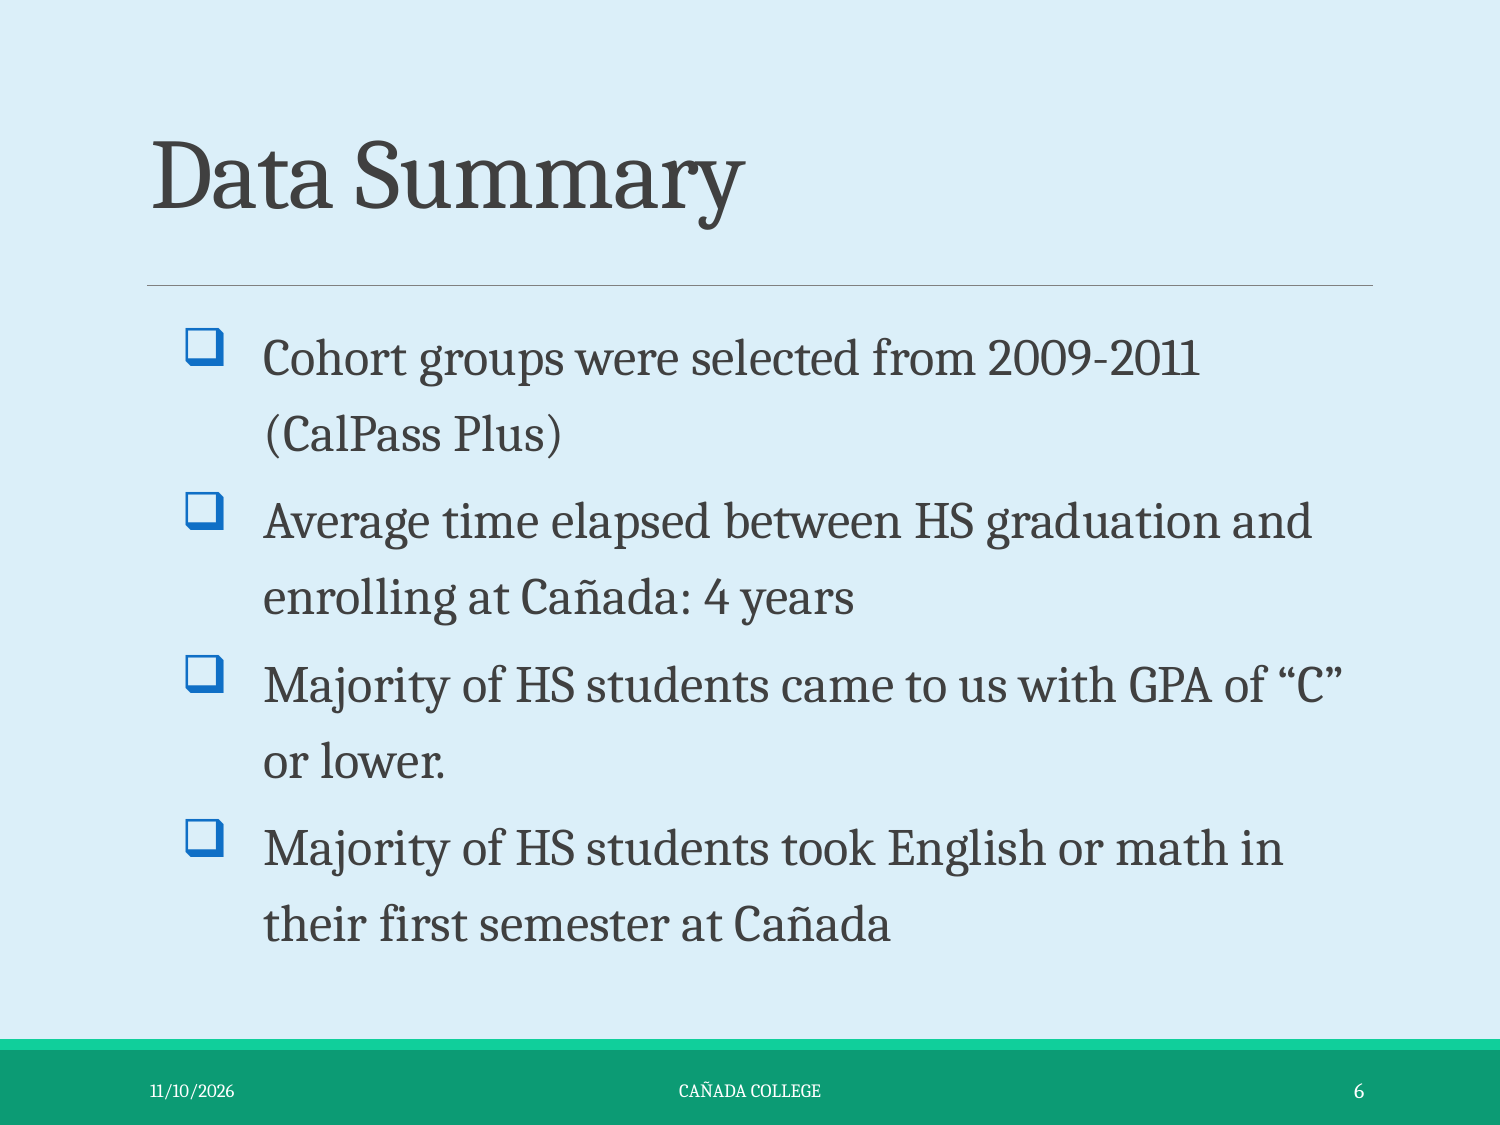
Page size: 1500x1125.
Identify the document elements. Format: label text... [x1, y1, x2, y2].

slide_number 6 [1218, 1059, 1380, 1120]
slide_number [135, 1059, 440, 1120]
title Data Summary [135, 47, 1373, 237]
footer Cañada College [453, 1059, 1047, 1120]
list Cohort groups were selected from 2009-2011 (CalPass Plus) Average time elapsed between HS graduation and enrolling at Cañada: 4 years Majority of HS students came to us with GPA of “C” or lower. Majority of HS students took English or math in their first semester at Cañada [135, 302, 1373, 963]
